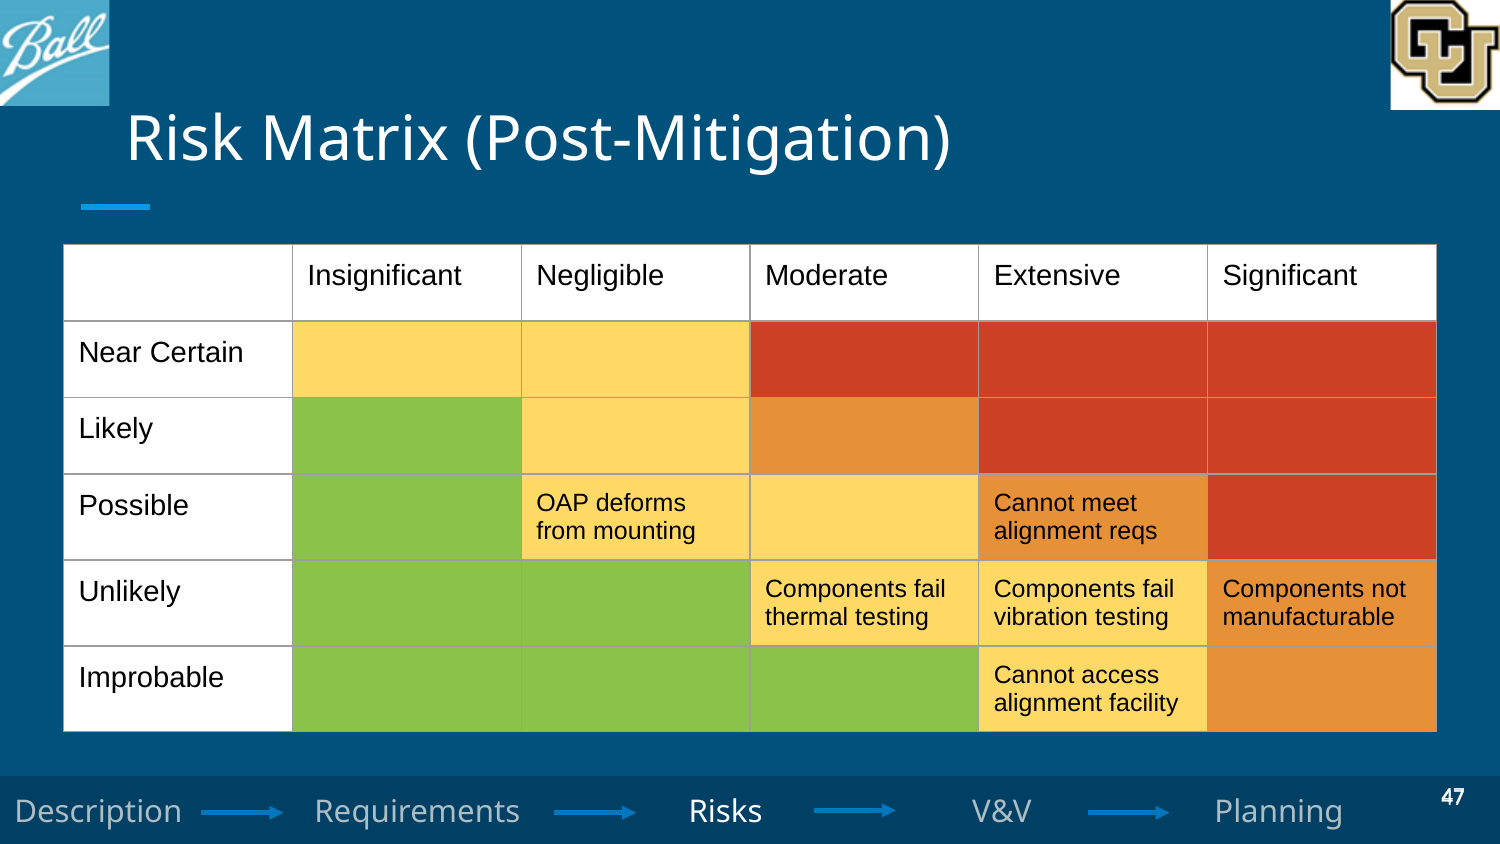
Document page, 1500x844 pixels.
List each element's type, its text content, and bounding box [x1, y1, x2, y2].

table_cell [522, 322, 749, 397]
table_cell [1208, 475, 1436, 559]
text_box Description Requirements Risks V&V Planning [0, 776, 1500, 844]
table_cell [1208, 322, 1436, 397]
table_cell [751, 647, 978, 731]
table_cell [1208, 398, 1436, 473]
table_cell [293, 647, 521, 731]
table_cell [293, 322, 521, 397]
table_cell OAP deforms from mounting [522, 475, 749, 559]
picture [0, 0, 109, 105]
table_cell [522, 647, 749, 731]
table_cell Possible [64, 475, 292, 559]
table_cell [293, 475, 521, 559]
table_cell Near Certain [64, 322, 292, 397]
table_cell [522, 561, 749, 645]
table_header Negligible [522, 245, 749, 320]
table_cell Likely [64, 398, 292, 473]
table_cell Components not manufacturable [1208, 561, 1436, 645]
table_header Insignificant [293, 245, 521, 320]
table_cell [979, 322, 1207, 397]
table_cell Unlikely [64, 561, 292, 645]
table_header Significant [1208, 245, 1436, 320]
table_cell [1208, 647, 1436, 731]
table_cell [979, 398, 1207, 473]
slide_number ‹#› [1389, 764, 1480, 830]
table_cell [522, 398, 749, 473]
table_header Extensive [979, 245, 1207, 320]
table_cell Improbable [64, 647, 292, 731]
table_cell [751, 475, 978, 559]
table_cell [751, 322, 978, 397]
table_cell [751, 398, 978, 473]
table_cell [293, 398, 521, 473]
table_cell Components fail thermal testing [751, 561, 978, 645]
table_cell Cannot access alignment facility [979, 647, 1207, 731]
table_header Moderate [751, 245, 978, 320]
table_header [64, 245, 292, 320]
table_cell [293, 561, 521, 645]
table_cell Components fail vibration testing [979, 561, 1207, 645]
table_cell Cannot meet alignment reqs [979, 475, 1207, 559]
picture [1391, 0, 1500, 109]
title Risk Matrix (Post-Mitigation) [110, 75, 1484, 188]
